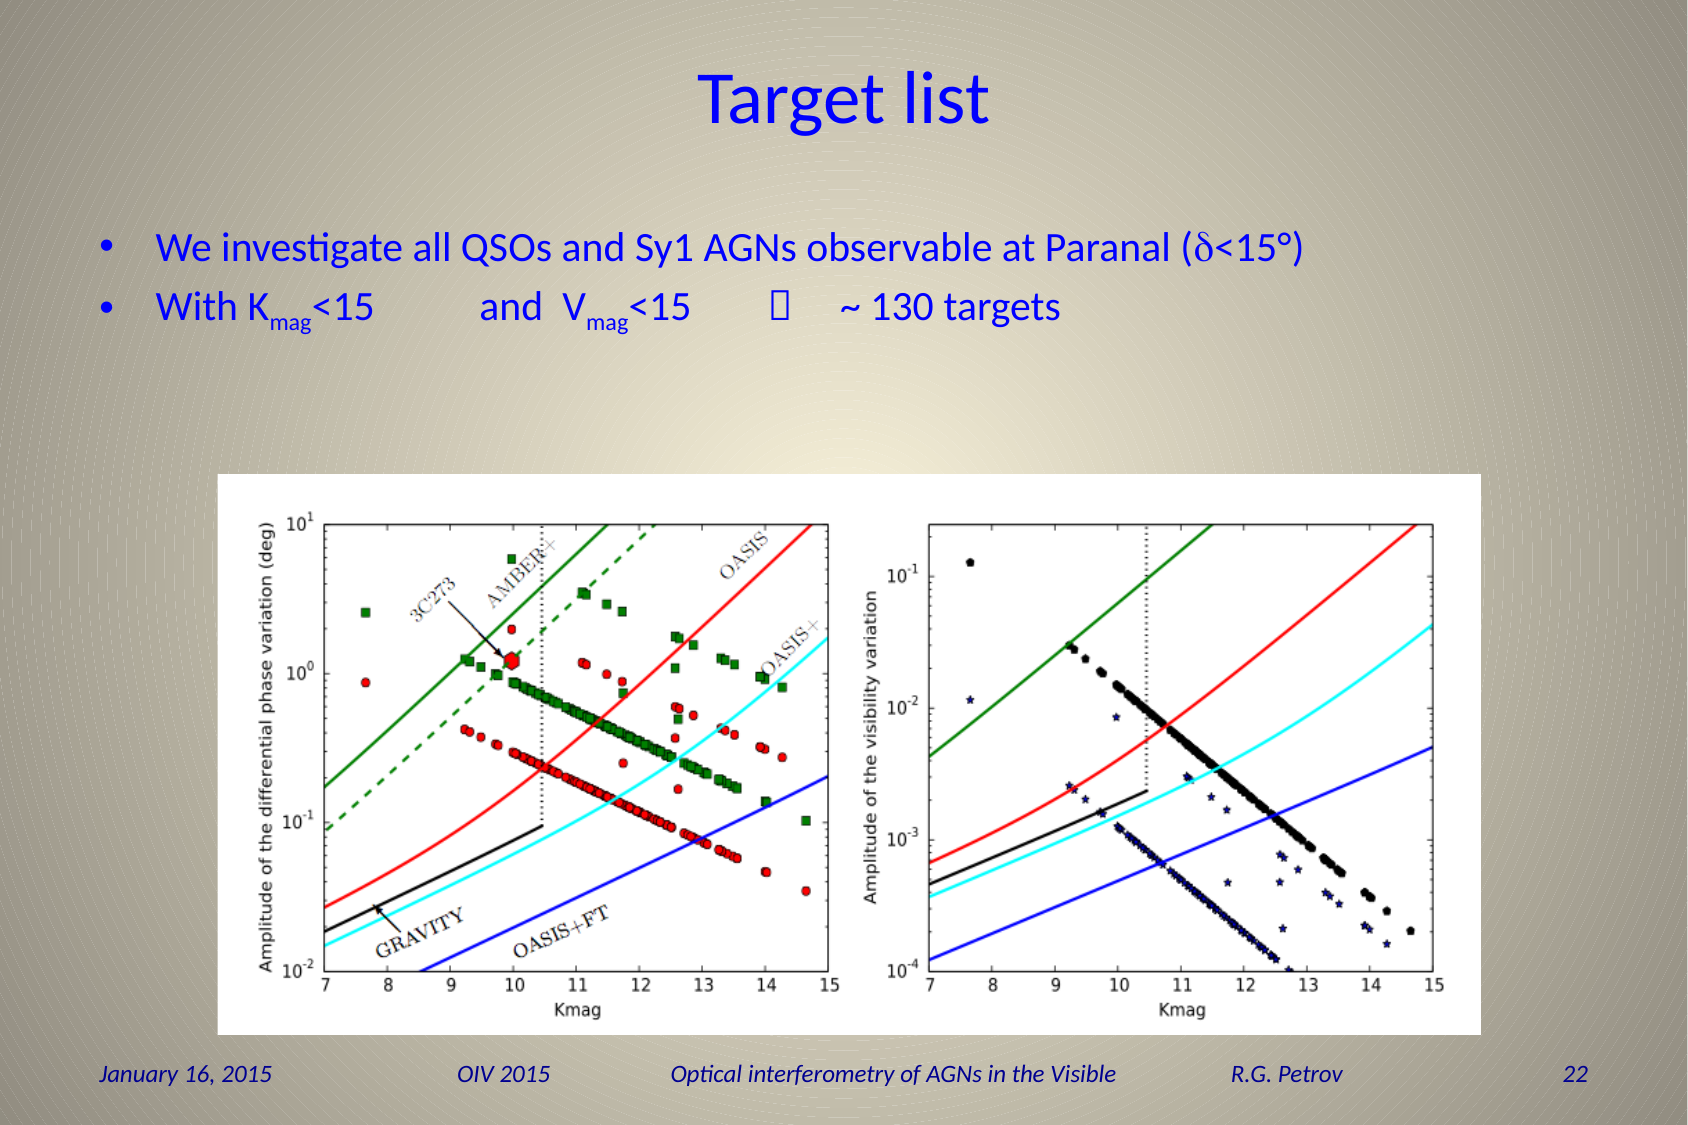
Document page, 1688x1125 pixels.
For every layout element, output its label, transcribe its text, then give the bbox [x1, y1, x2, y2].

list We investigate all QSOs and Sy1 AGNs observable at Paranal (d<15°) With Kmag<15 and Vmag<15  ~ 130 targets [84, 212, 1604, 1018]
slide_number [84, 1042, 352, 1103]
footer OIV 2015 Optical interferometry of AGNs in the Visible R.G. Petrov [352, 1044, 1406, 1103]
title Target list [84, 0, 1604, 188]
picture [217, 474, 1482, 1036]
slide_number 21 [1406, 1042, 1604, 1103]
